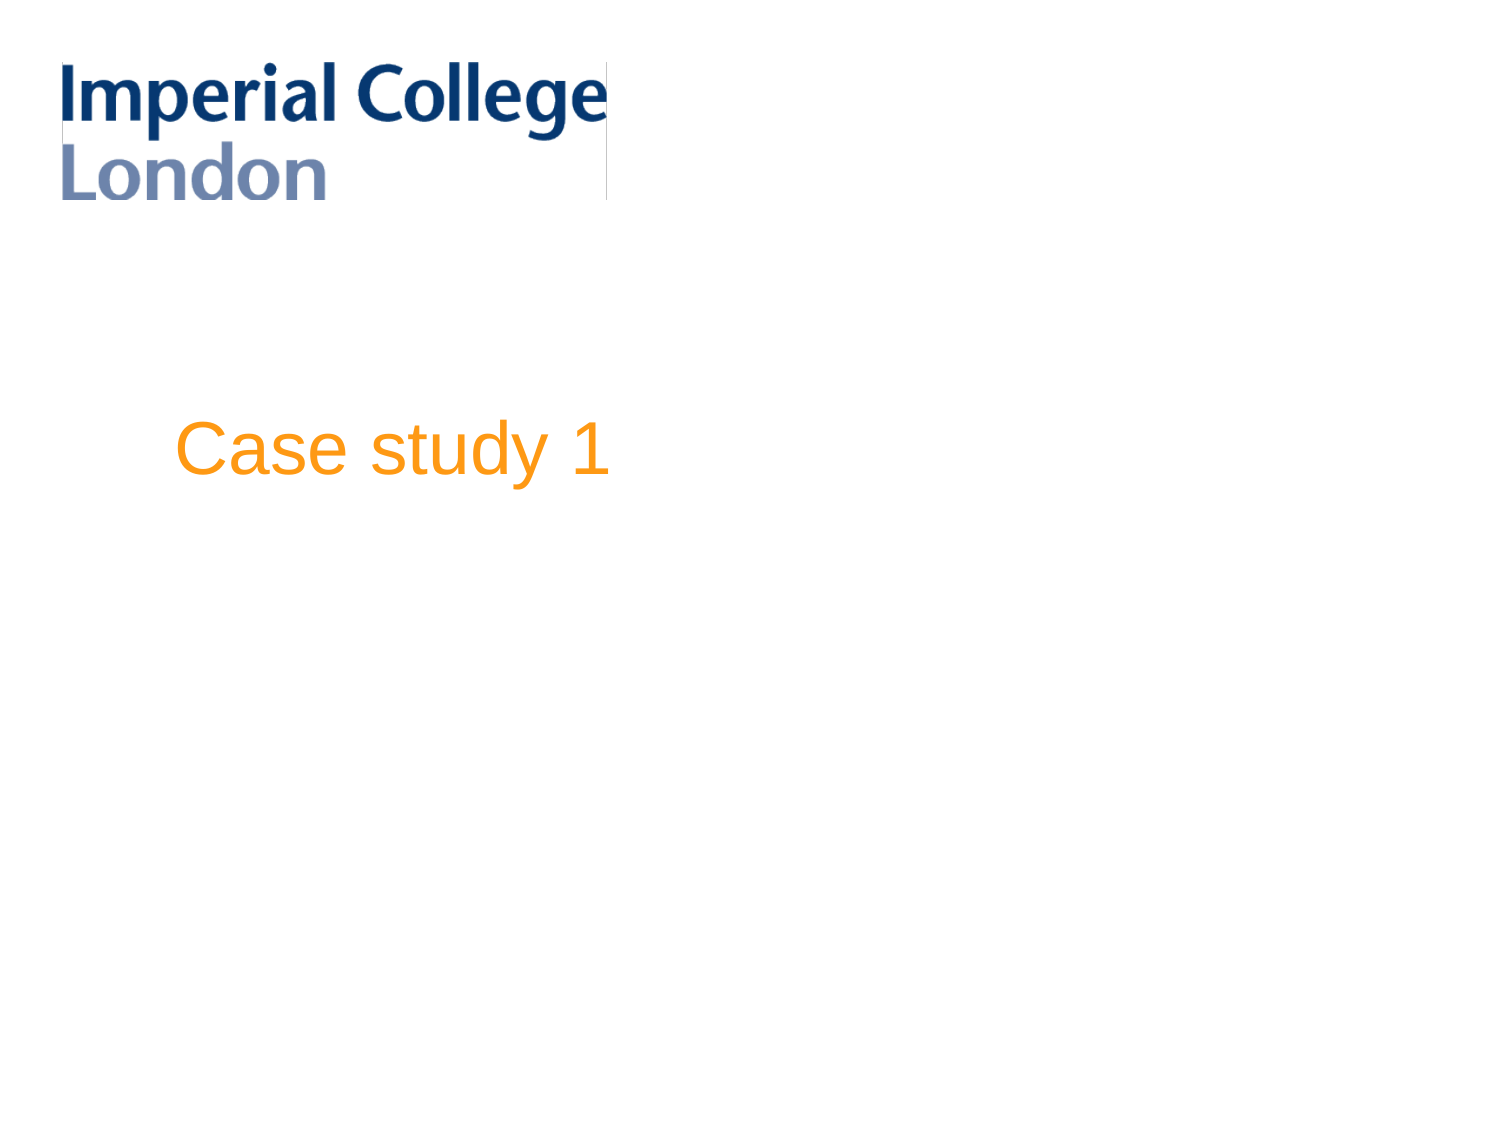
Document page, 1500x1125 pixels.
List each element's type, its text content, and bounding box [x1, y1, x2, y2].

title Case study 1 [159, 290, 1176, 599]
